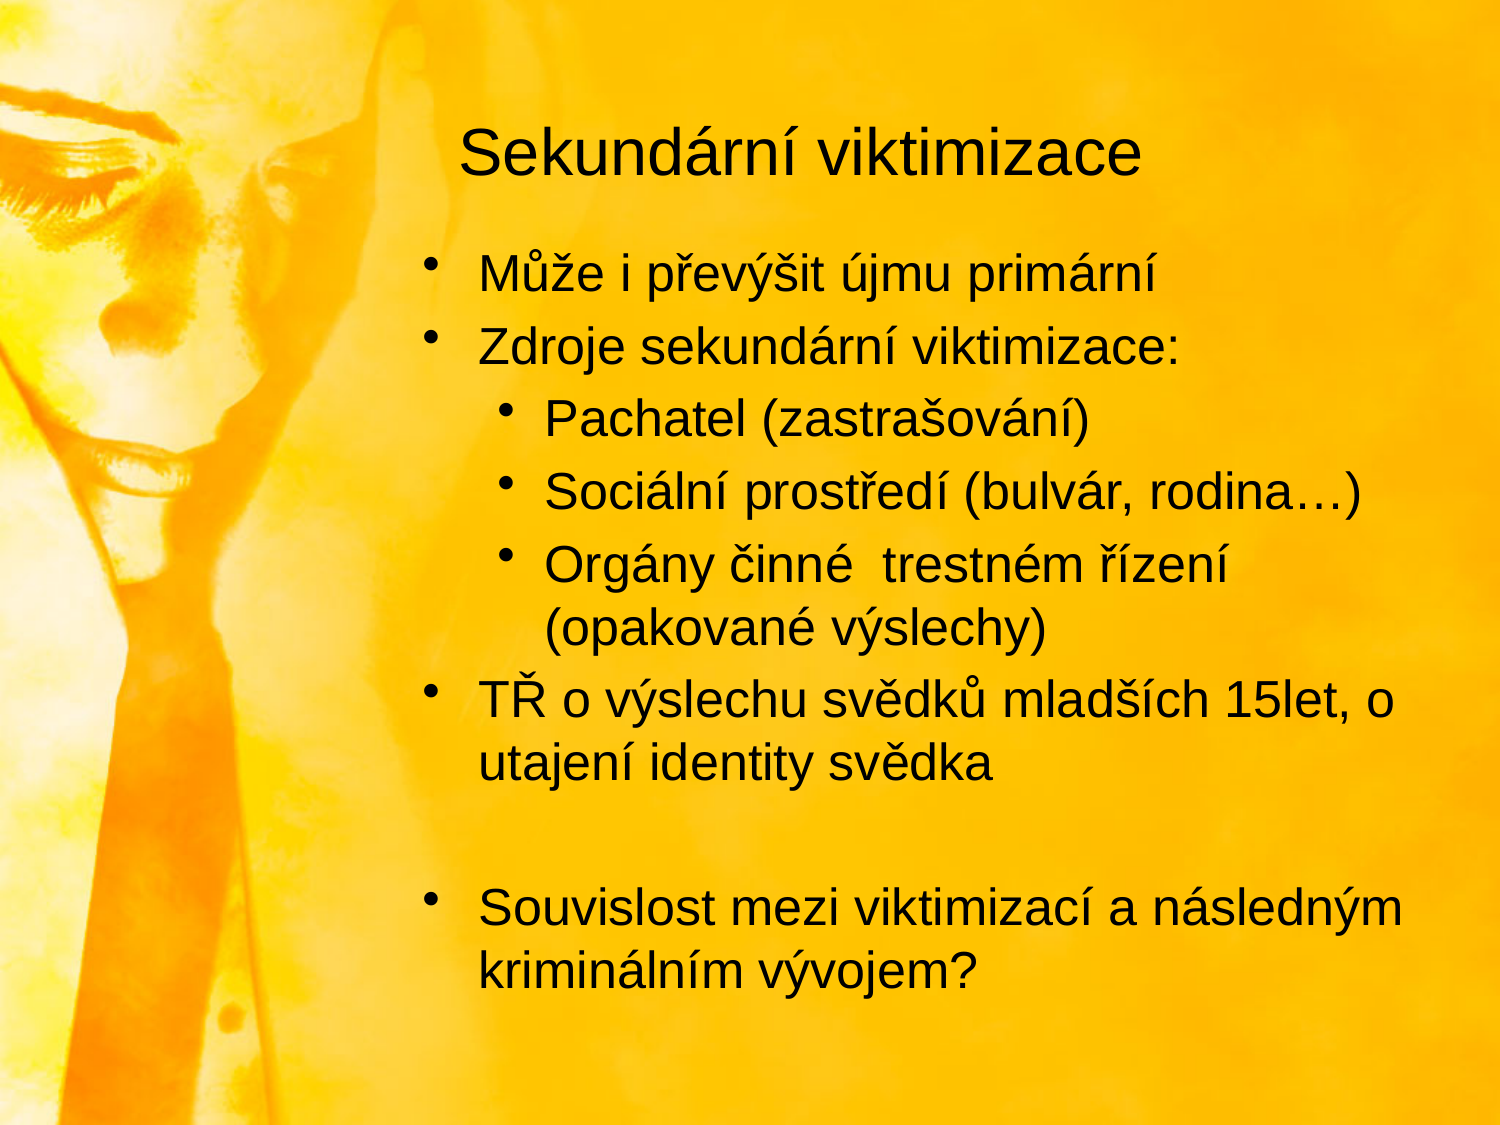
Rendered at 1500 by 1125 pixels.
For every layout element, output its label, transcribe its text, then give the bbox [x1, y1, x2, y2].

list Může i převýšit újmu primární Zdroje sekundární viktimizace: Pachatel (zastrašování) Sociální prostředí (bulvár, rodina…) Orgány činné trestném řízení (opakované výslechy) TŘ o výslechu svědků mladších 15let, o utajení identity svědka Souvislost mezi viktimizací a následným kriminálním vývojem? [407, 231, 1480, 1048]
title Sekundární viktimizace [443, 44, 1480, 197]
picture [0, 0, 1500, 1125]
